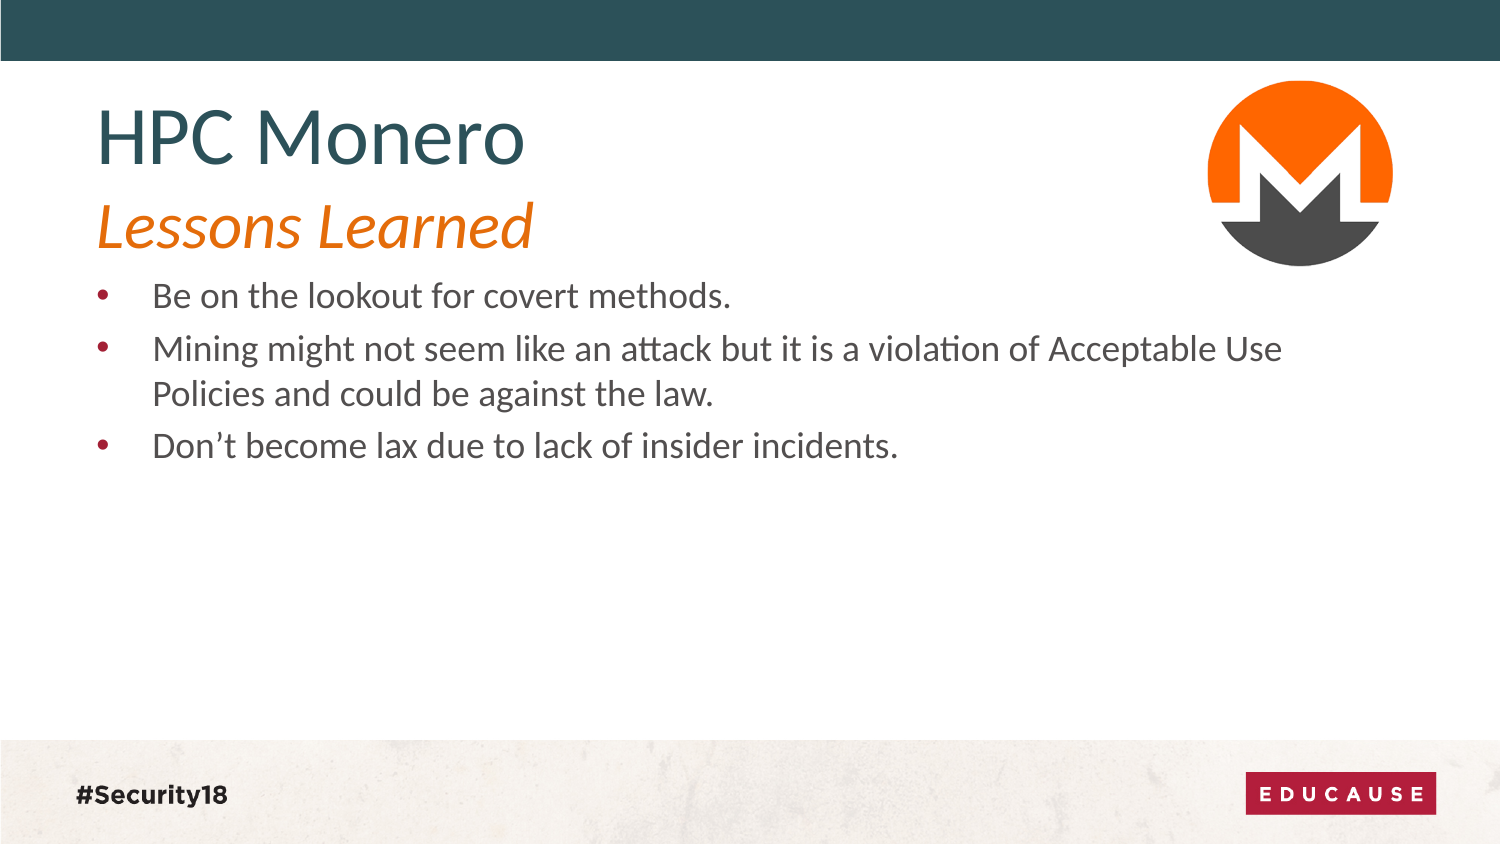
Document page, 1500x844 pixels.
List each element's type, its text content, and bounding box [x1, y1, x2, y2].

list Be on the lookout for covert methods. Mining might not seem like an attack but it is a violation of Acceptable Use Policies and could be against the law. Don’t become lax due to lack of insider incidents. [81, 264, 1420, 728]
title HPC Monero Lessons Learned [81, 73, 1094, 216]
picture [0, 0, 1500, 844]
